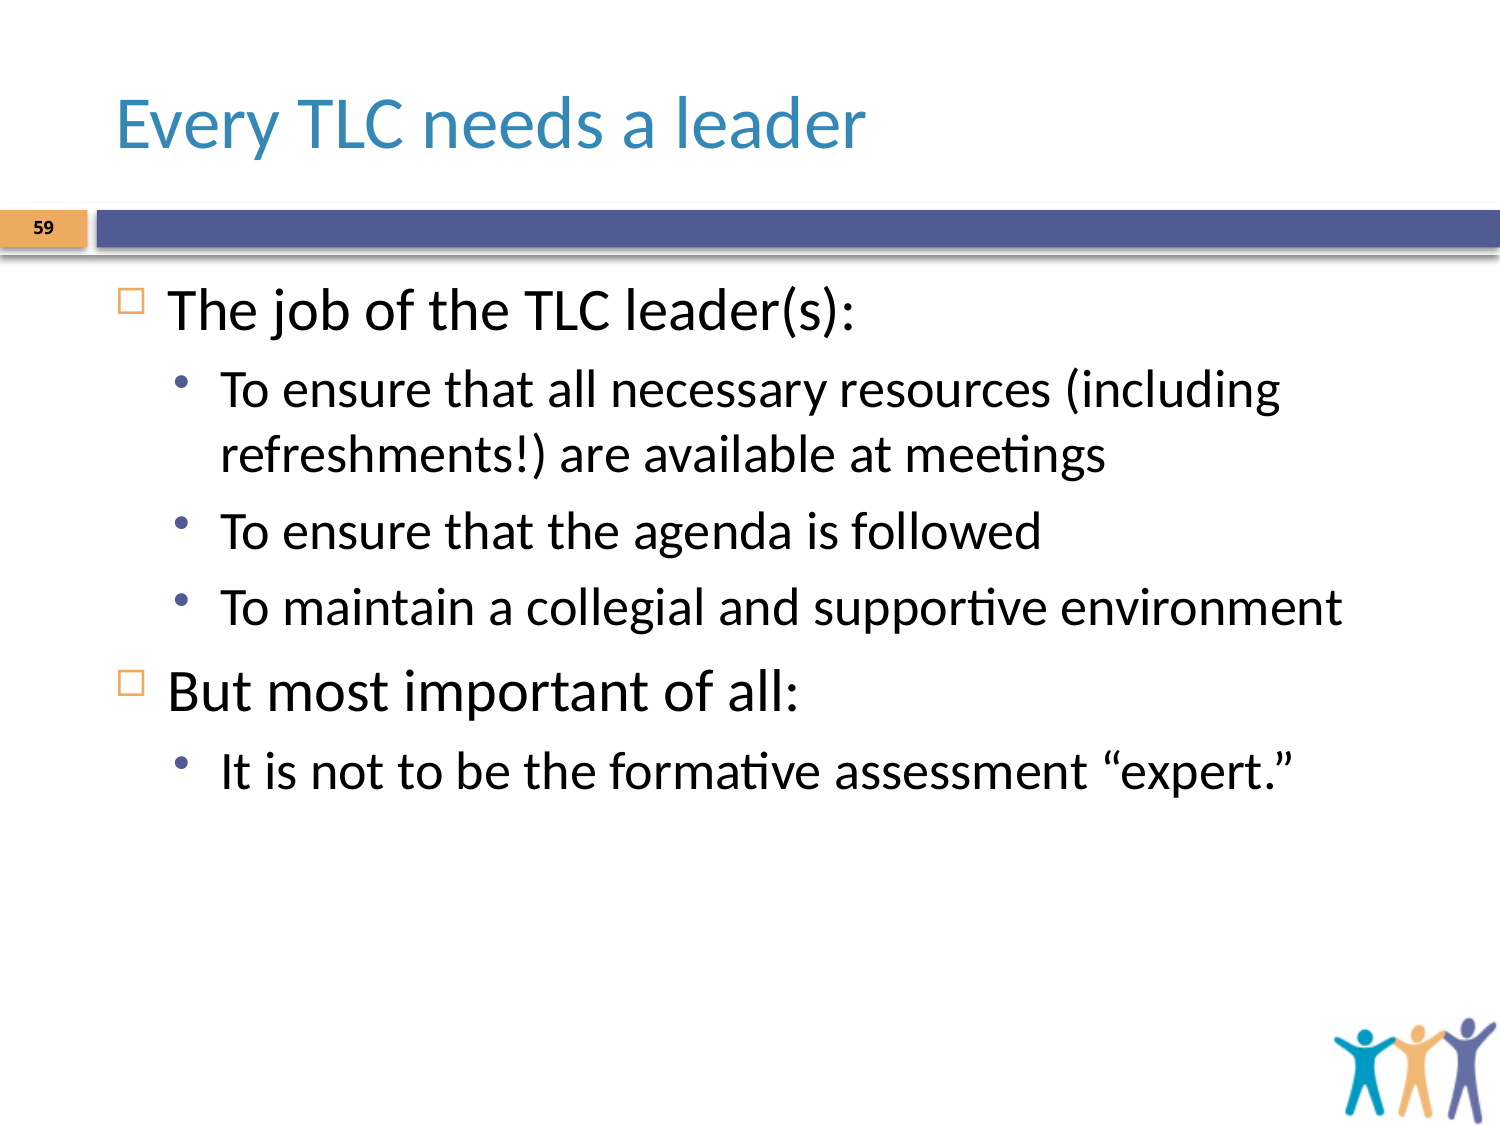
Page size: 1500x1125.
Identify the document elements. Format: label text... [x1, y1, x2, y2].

title Every TLC needs a leader [100, 37, 1438, 200]
slide_number 59 [0, 208, 88, 249]
list The job of the TLC leader(s): To ensure that all necessary resources (including refreshments!) are available at meetings To ensure that the agenda is followed To maintain a collegial and supportive environment But most important of all: It is not to be the formative assessment “expert.” [100, 262, 1438, 1125]
